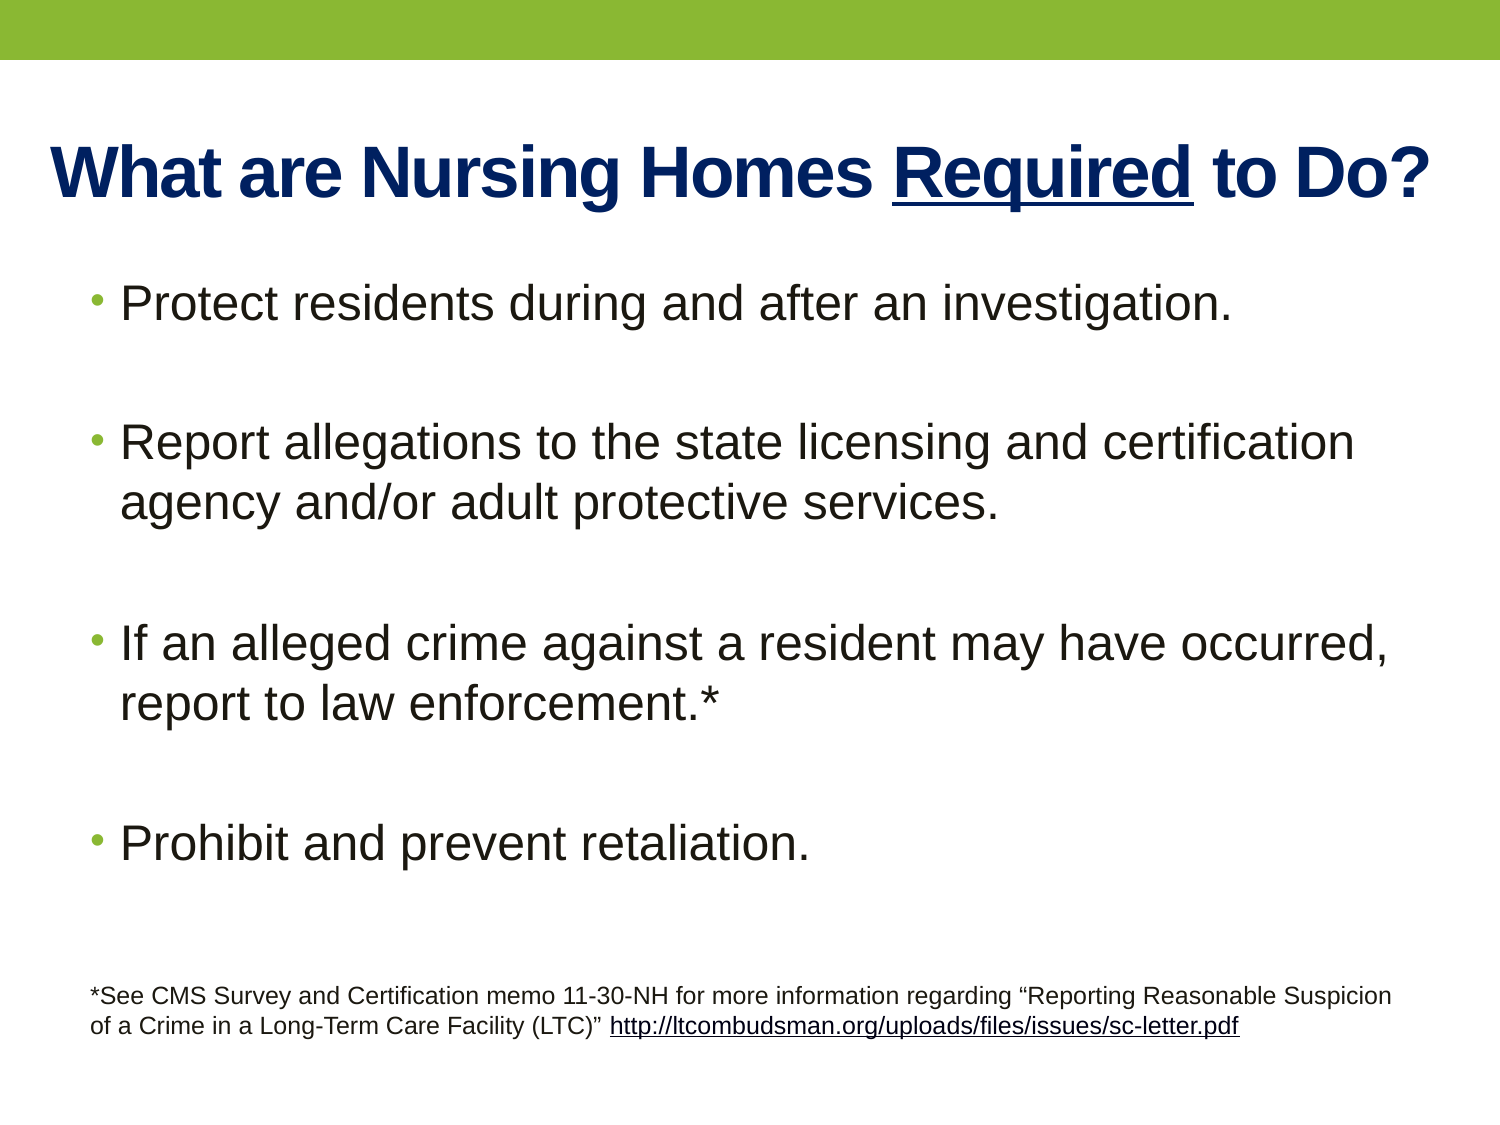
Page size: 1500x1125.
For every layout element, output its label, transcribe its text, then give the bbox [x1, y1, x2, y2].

list Protect residents during and after an investigation. Report allegations to the state licensing and certification agency and/or adult protective services. If an alleged crime against a resident may have occurred, report to law enforcement.* Prohibit and prevent retaliation. *See CMS Survey and Certification memo 11-30-NH for more information regarding “Reporting Reasonable Suspicion of a Crime in a Long-Term Care Facility (LTC)” http://ltcombudsman.org/uploads/files/issues/sc-letter.pdf [74, 262, 1426, 1063]
title What are Nursing Homes Required to Do? [35, 87, 1465, 250]
